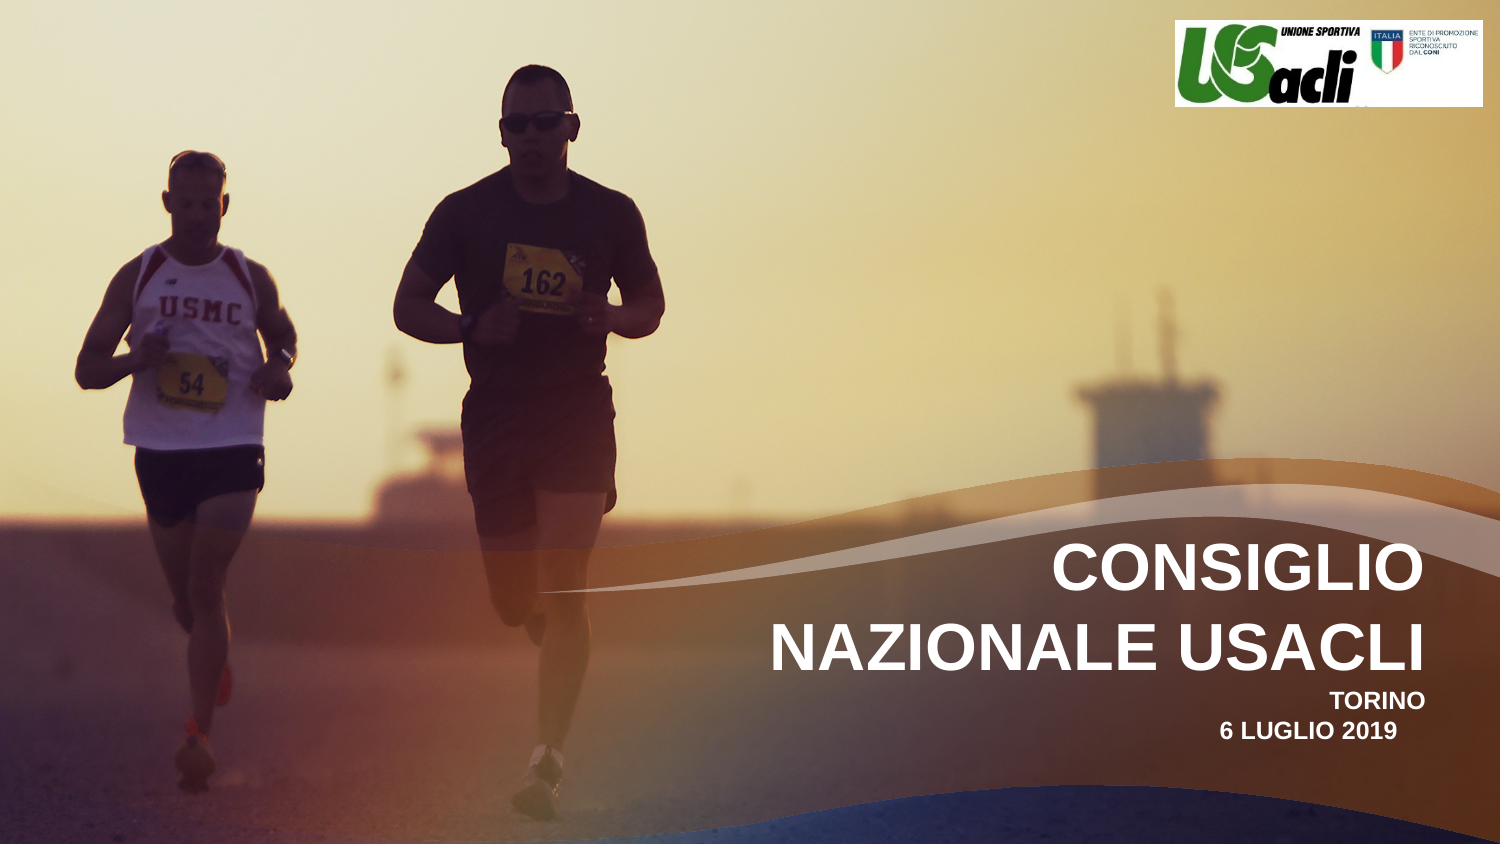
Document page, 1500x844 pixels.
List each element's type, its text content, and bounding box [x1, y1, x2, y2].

text_box CONSIGLIO NAZIONALE USACLI [643, 516, 1441, 692]
text_box TORINO 6 LUGLIO 2019 [643, 692, 1441, 752]
picture [0, 0, 1500, 844]
